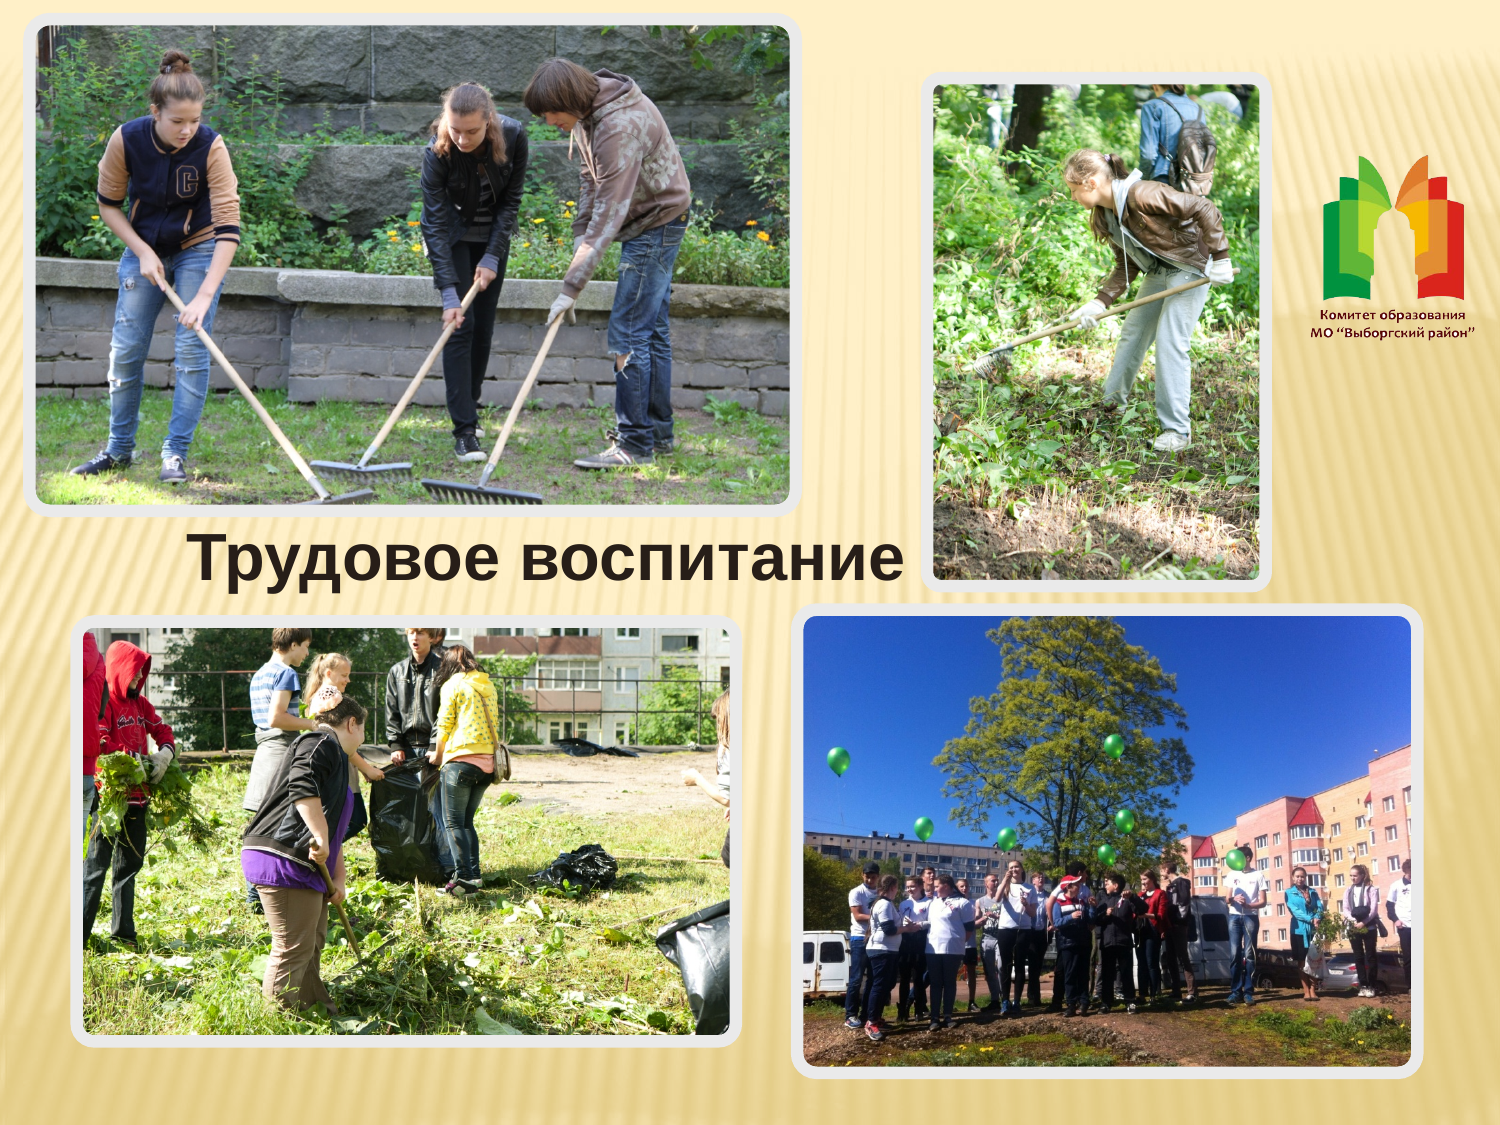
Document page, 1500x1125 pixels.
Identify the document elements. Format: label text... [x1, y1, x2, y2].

picture [29, 18, 797, 512]
picture [796, 609, 1418, 1074]
text_box Трудовое воспитание [17, 505, 923, 601]
picture [926, 77, 1500, 587]
picture [76, 621, 737, 1042]
